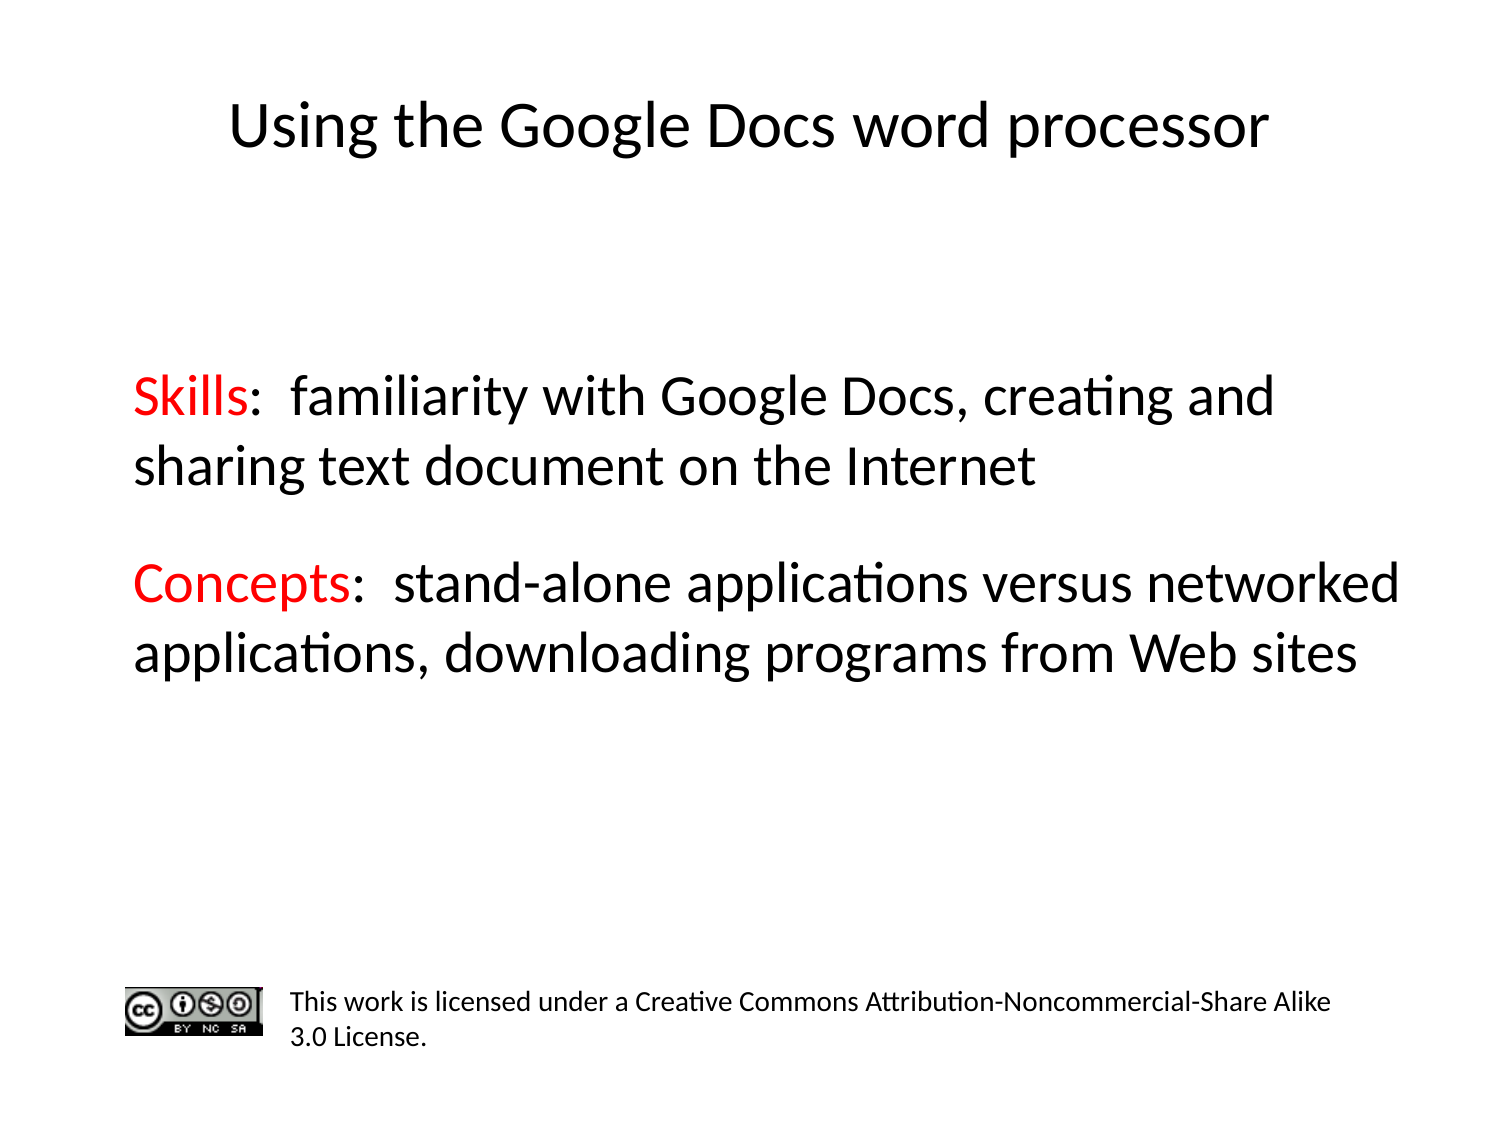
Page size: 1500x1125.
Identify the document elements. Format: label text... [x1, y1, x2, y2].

title Using the Google Docs word processor [112, 0, 1388, 242]
text_box Skills: familiarity with Google Docs, creating and sharing text document on the Internet Concepts: stand-alone applications versus networked applications, downloading programs from Web sites [118, 349, 1469, 650]
picture [124, 987, 263, 1037]
text_box This work is licensed under a Creative Commons Attribution-Noncommercial-Share Alike 3.0 License. [275, 975, 1363, 1060]
